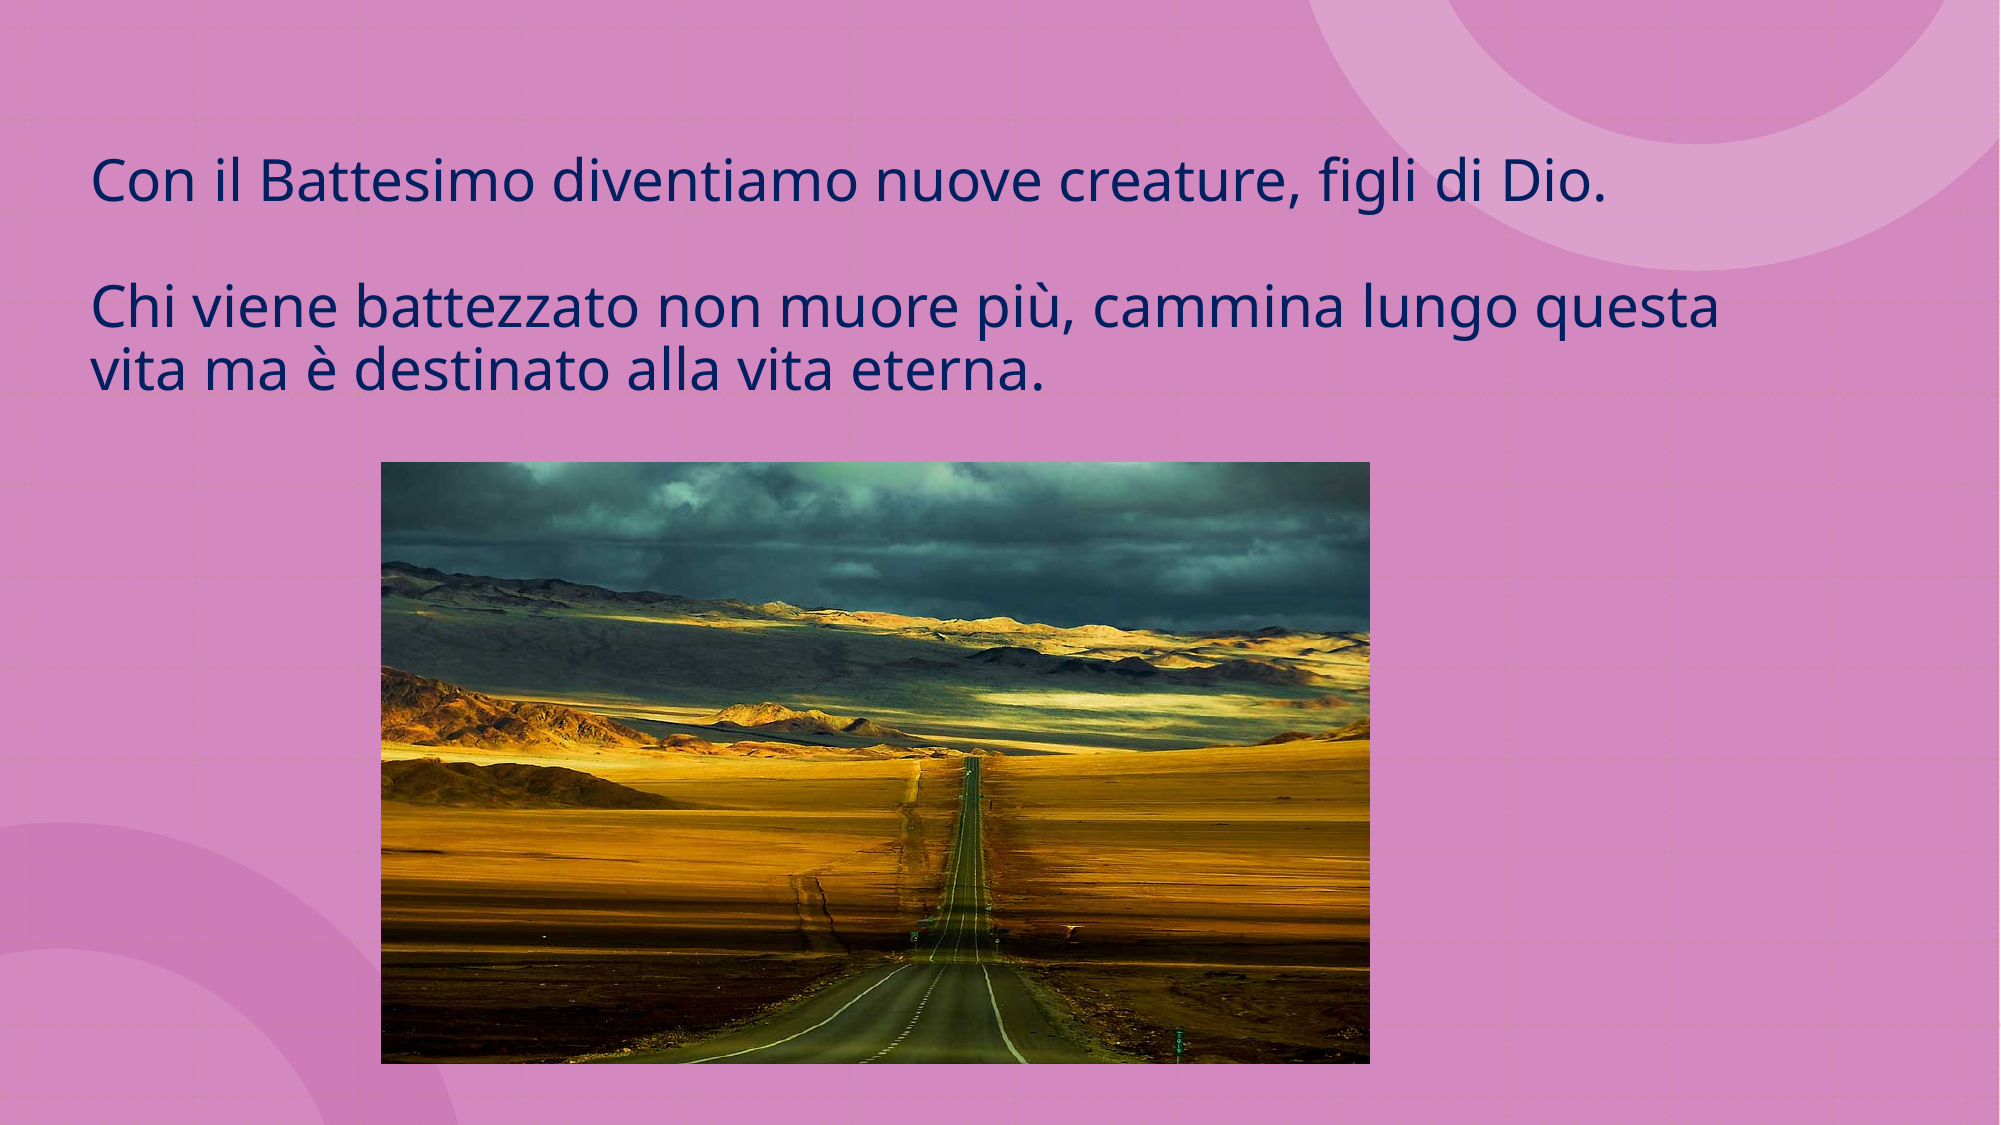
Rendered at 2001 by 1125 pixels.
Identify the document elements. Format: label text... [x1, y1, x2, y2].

title Con il Battesimo diventiamo nuove creature, figli di Dio. Chi viene battezzato non muore più, cammina lungo questa vita ma è destinato alla vita eterna. [75, 61, 1834, 563]
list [381, 462, 1370, 1064]
